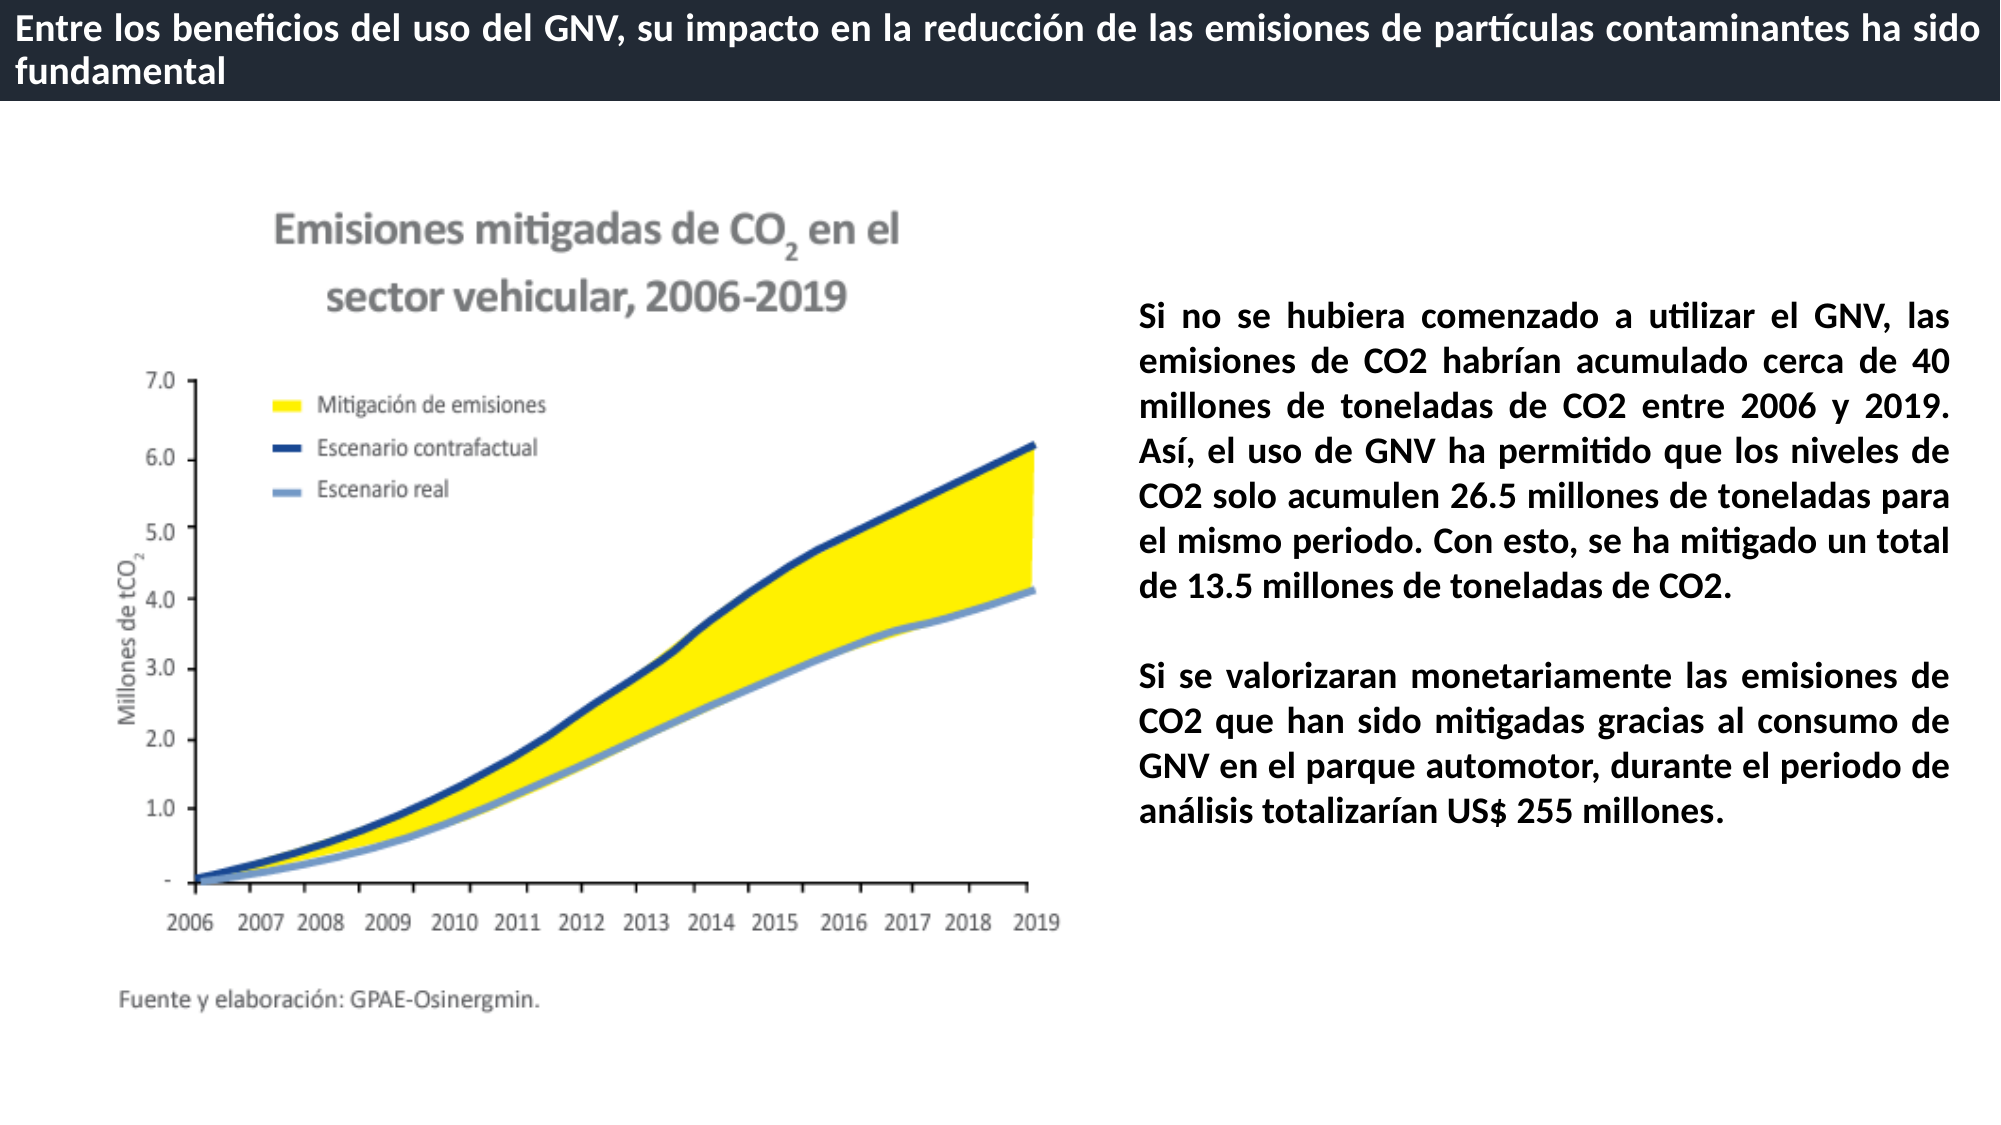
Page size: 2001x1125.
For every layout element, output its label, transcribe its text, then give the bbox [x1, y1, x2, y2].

text_box Si no se hubiera comenzado a utilizar el GNV, las emisiones de CO2 habrían acumulado cerca de 40 millones de toneladas de CO2 entre 2006 y 2019. Así, el uso de GNV ha permitido que los niveles de CO2 solo acumulen 26.5 millones de toneladas para el mismo periodo. Con esto, se ha mitigado un total de 13.5 millones de toneladas de CO2. Si se valorizaran monetariamente las emisiones de CO2 que han sido mitigadas gracias al consumo de GNV en el parque automotor, durante el periodo de análisis totalizarían US$ 255 millones. [1124, 283, 1967, 839]
picture [86, 202, 1080, 1021]
text_box Entre los beneficios del uso del GNV, su impacto en la reducción de las emisiones de partículas contaminantes ha sido fundamental [0, 0, 2000, 102]
